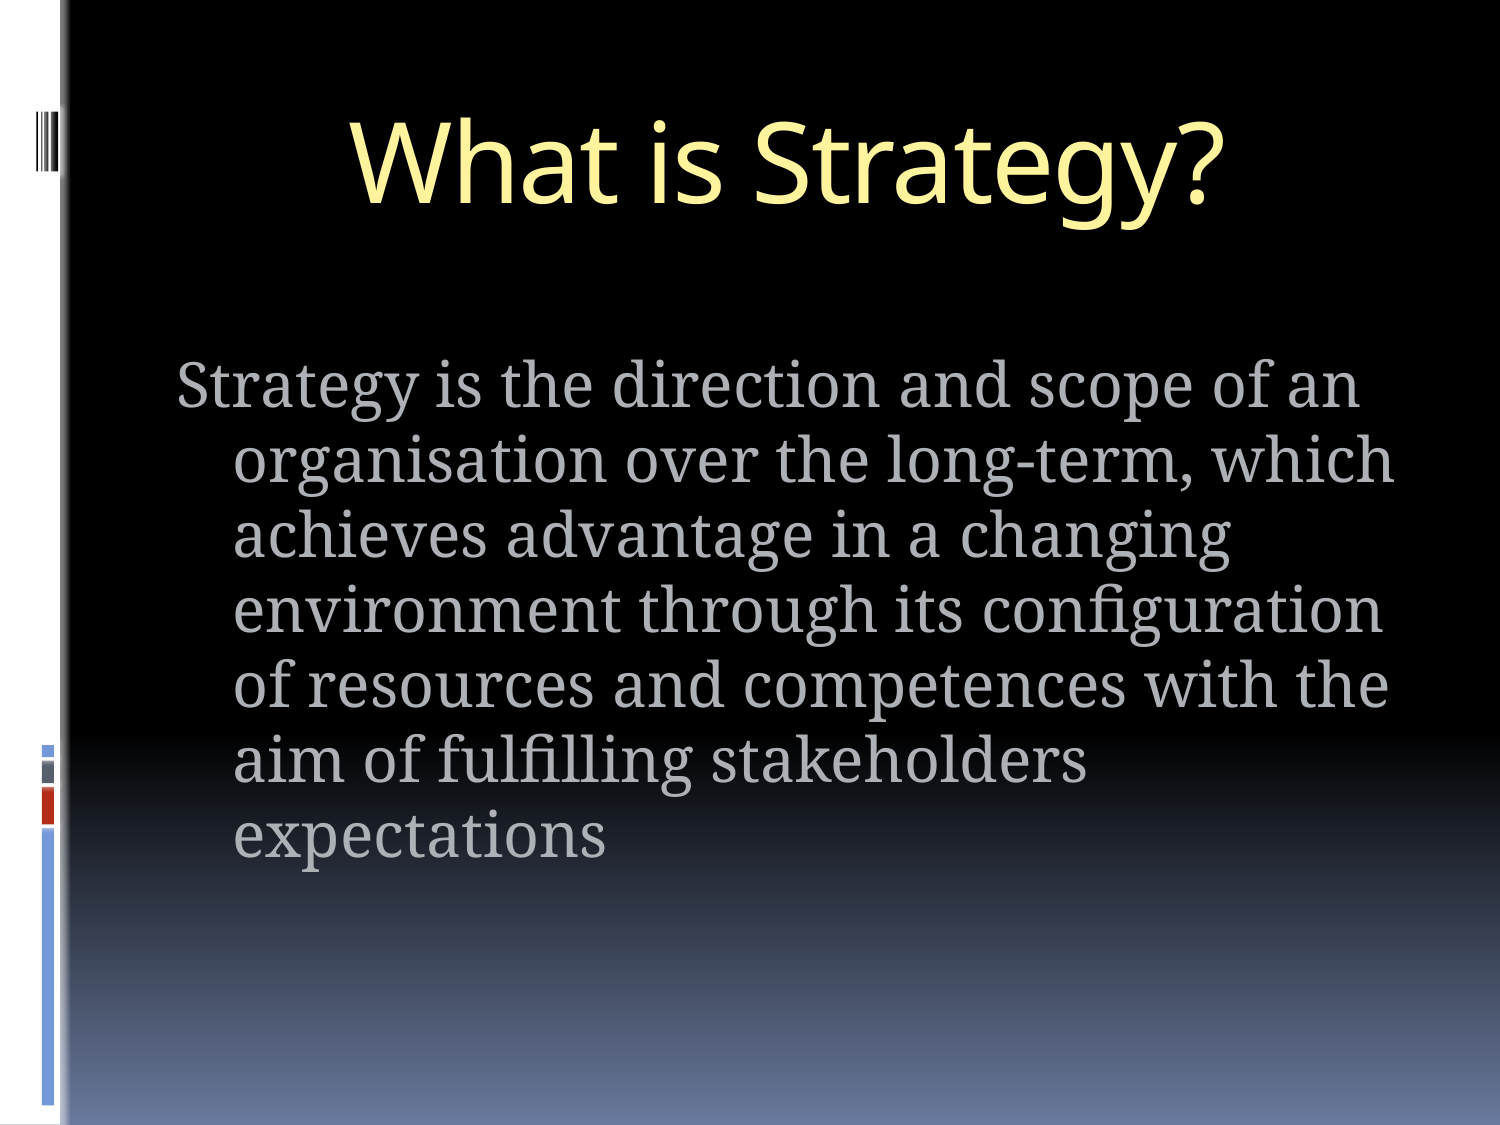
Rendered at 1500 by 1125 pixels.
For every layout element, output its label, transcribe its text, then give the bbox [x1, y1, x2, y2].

title What is Strategy? [150, 83, 1425, 234]
list Strategy is the direction and scope of an organisation over the long-term, which achieves advantage in a changing environment through its configuration of resources and competences with the aim of fulfilling stakeholders expectations [150, 337, 1425, 1088]
